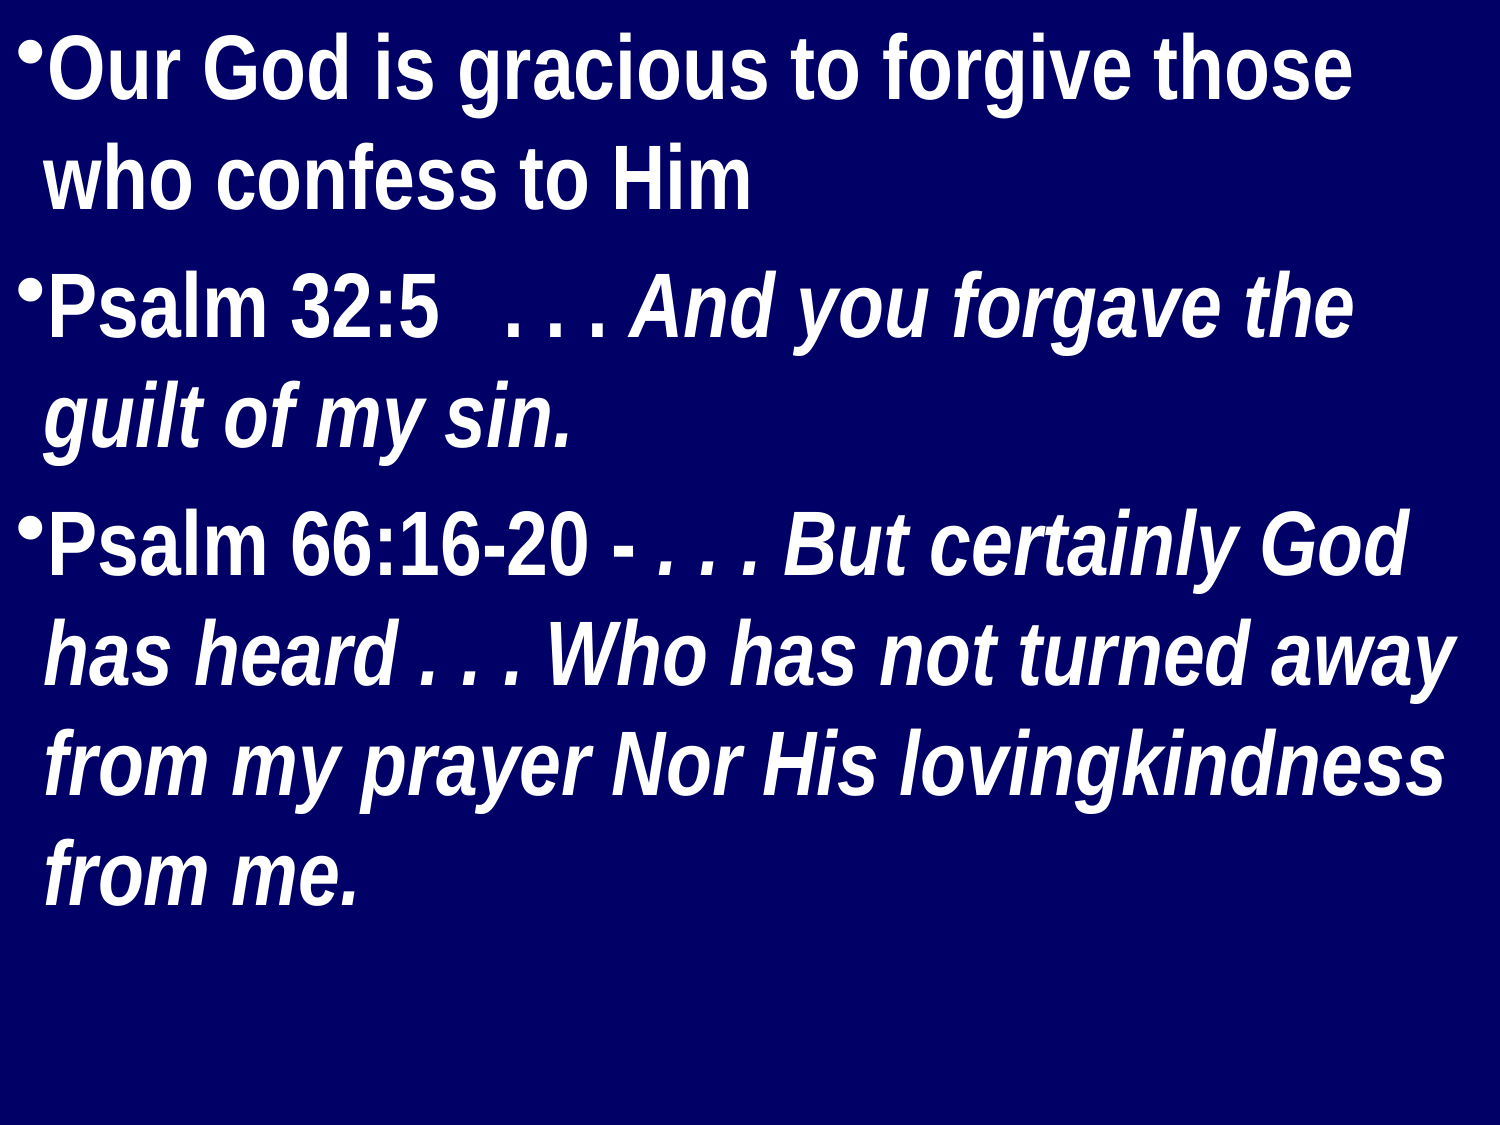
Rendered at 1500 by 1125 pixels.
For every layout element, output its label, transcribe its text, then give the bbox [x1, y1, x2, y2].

list Our God is gracious to forgive those who confess to Him Psalm 32:5 . . . And you forgave the guilt of my sin. Psalm 66:16-20 - . . . But certainly God has heard . . . Who has not turned away from my prayer Nor His lovingkindness from me. [0, 0, 1500, 1125]
